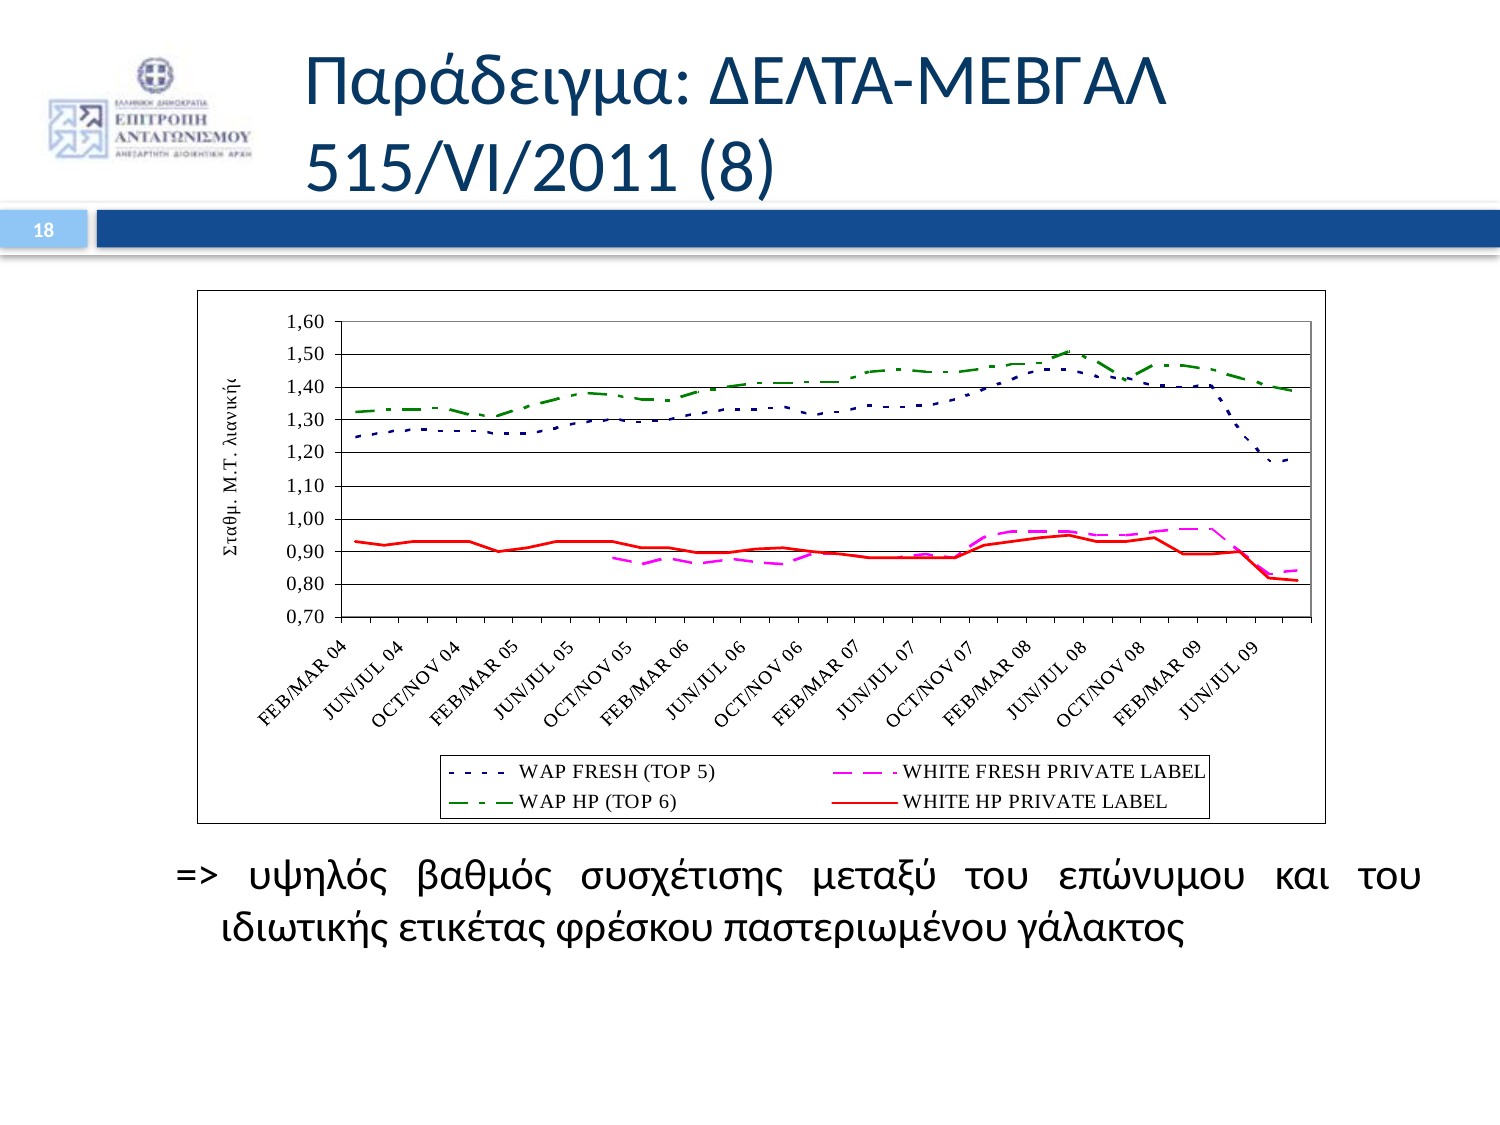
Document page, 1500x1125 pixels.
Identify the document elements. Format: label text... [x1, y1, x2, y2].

list => υψηλός βαθμός συσχέτισης μεταξύ του επώνυμου και του ιδιωτικής ετικέτας φρέσκου παστεριωμένου γάλακτος [100, 262, 1439, 1006]
title Παράδειγμα: ΔΕΛΤΑ-ΜΕΒΓΑΛ 515/VI/2011 (8) [289, 37, 1438, 201]
picture [187, 280, 1337, 833]
slide_number 18 [0, 208, 88, 249]
picture [40, 42, 260, 163]
